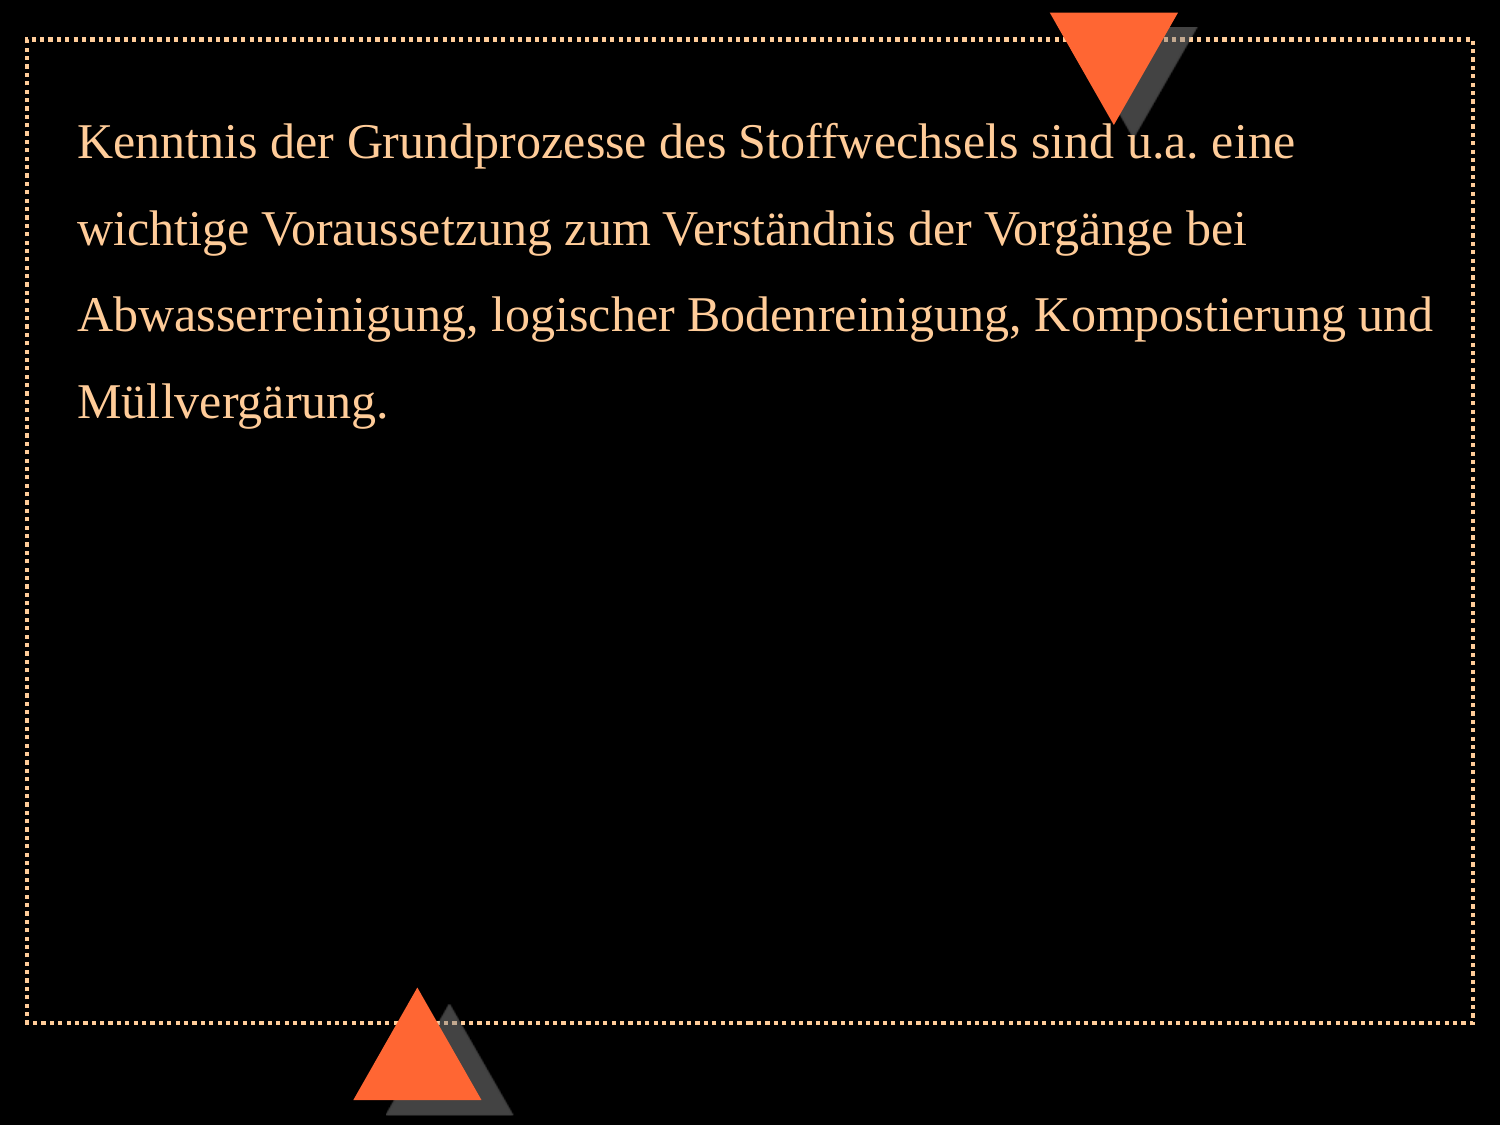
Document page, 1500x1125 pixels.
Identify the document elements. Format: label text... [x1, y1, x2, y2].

text_box Kenntnis der Grundprozesse des Stoffwechsels sind u.a. eine wichtige Voraussetzung zum Verständnis der Vorgänge bei Abwasserreinigung, logischer Bodenreinigung, Kompostierung und Müllvergärung. [62, 75, 1463, 521]
